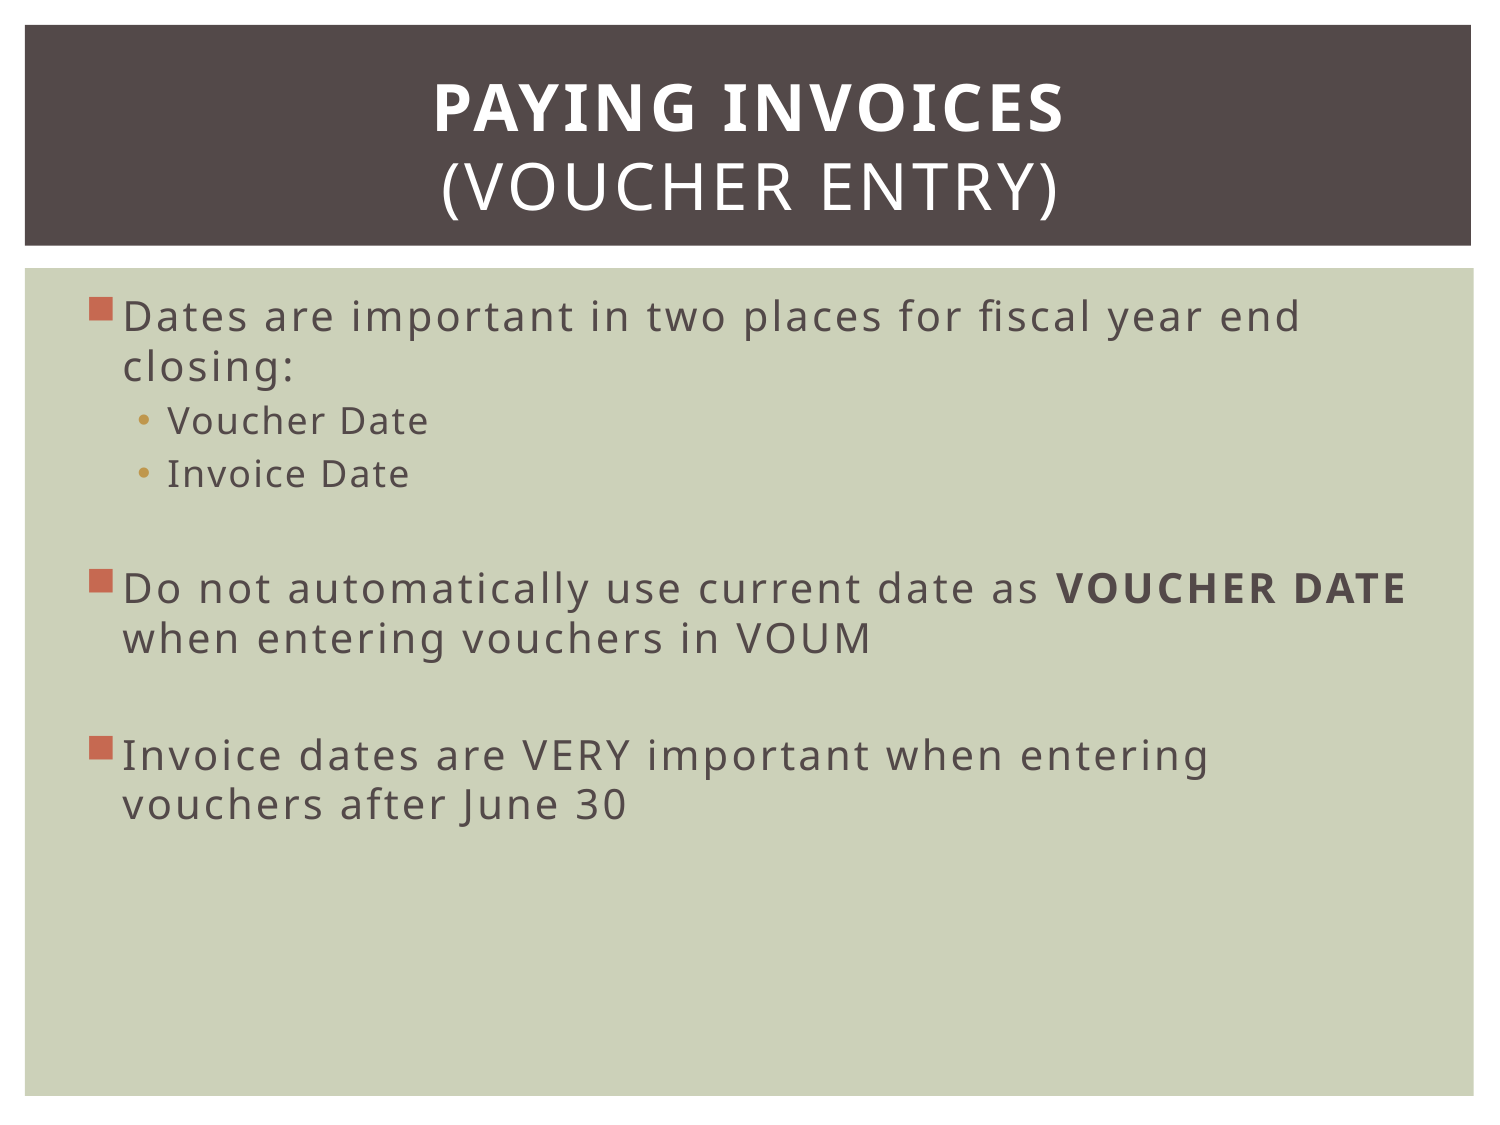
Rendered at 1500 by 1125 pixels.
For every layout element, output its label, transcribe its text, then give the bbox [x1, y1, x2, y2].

list Dates are important in two places for fiscal year end closing: Voucher Date Invoice Date Do not automatically use current date as VOUCHER DATE when entering vouchers in VOUM Invoice dates are VERY important when entering vouchers after June 30 [62, 281, 1442, 1005]
title Paying Invoices (Voucher entry) [62, 58, 1438, 232]
